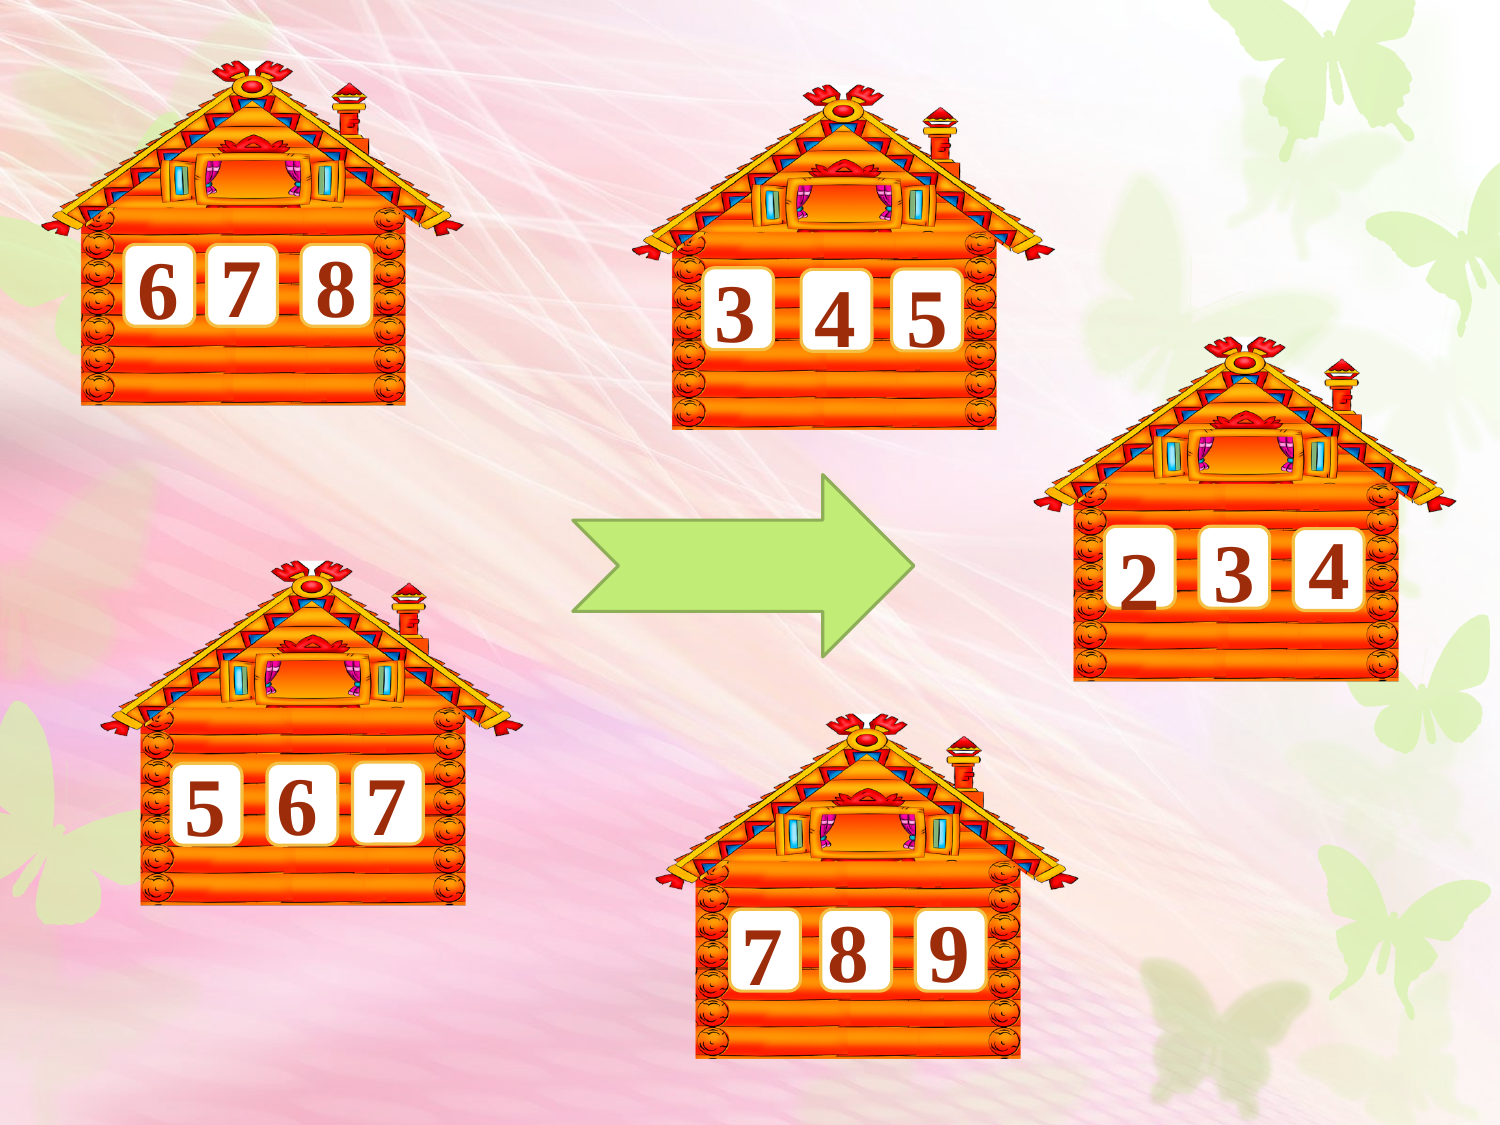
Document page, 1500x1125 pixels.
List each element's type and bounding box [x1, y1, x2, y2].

text_box [571, 486, 915, 659]
picture [99, 538, 534, 951]
picture [631, 62, 1468, 1105]
picture [40, 38, 475, 451]
